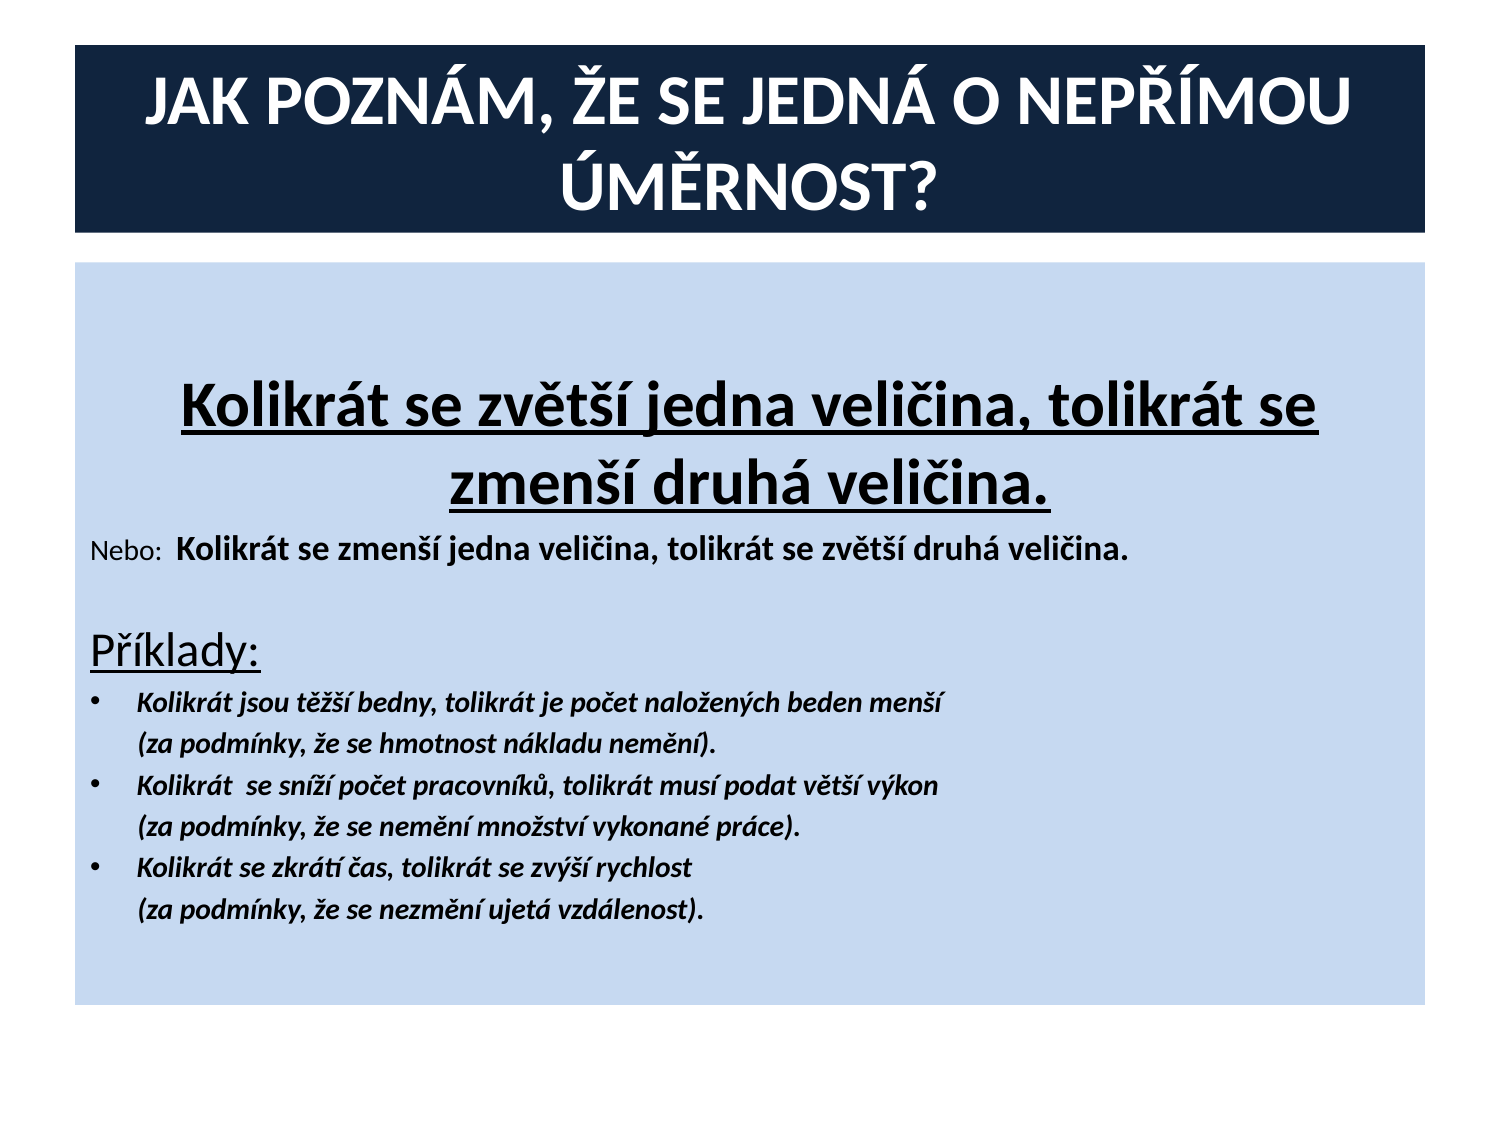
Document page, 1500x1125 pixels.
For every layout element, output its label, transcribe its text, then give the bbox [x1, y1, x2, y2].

title JAK POZNÁM, ŽE SE JEDNÁ O NEPŘÍMOU ÚMĚRNOST? [75, 45, 1425, 233]
list Kolikrát se zvětší jedna veličina, tolikrát se zmenší druhá veličina. Nebo: Kolikrát se zmenší jedna veličina, tolikrát se zvětší druhá veličina. Příklady: Kolikrát jsou těžší bedny, tolikrát je počet naložených beden menší (za podmínky, že se hmotnost nákladu nemění). Kolikrát se sníží počet pracovníků, tolikrát musí podat větší výkon (za podmínky, že se nemění množství vykonané práce). Kolikrát se zkrátí čas, tolikrát se zvýší rychlost (za podmínky, že se nezmění ujetá vzdálenost). [75, 262, 1425, 1005]
